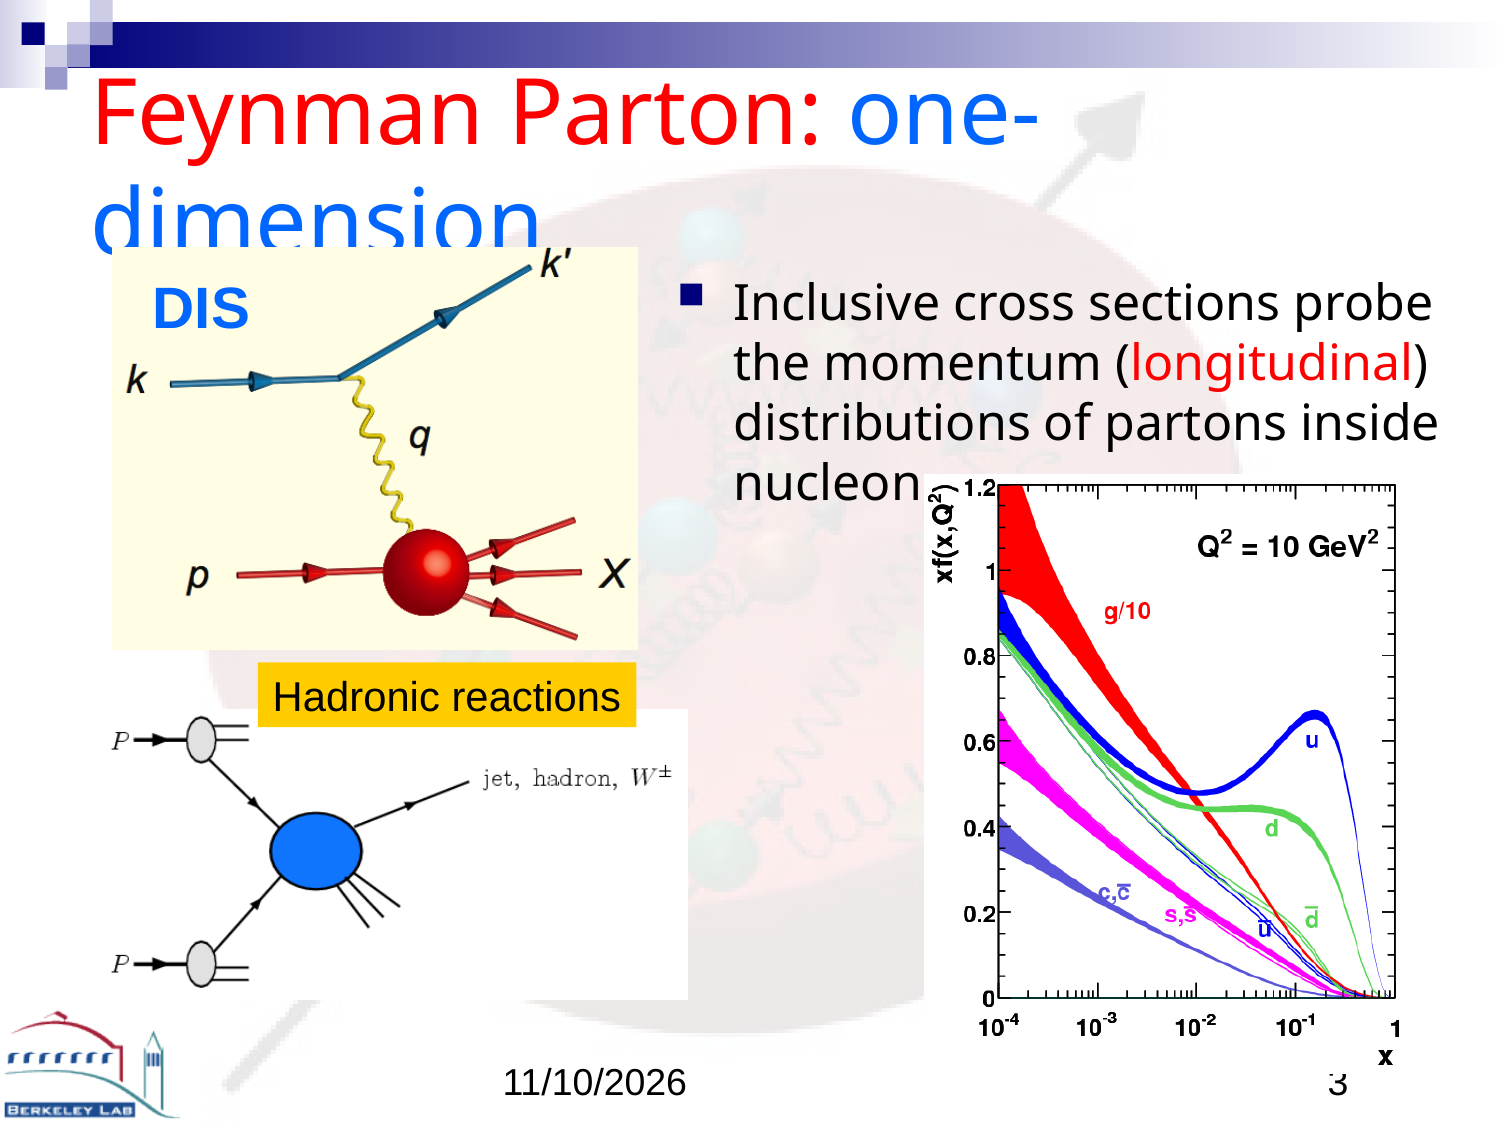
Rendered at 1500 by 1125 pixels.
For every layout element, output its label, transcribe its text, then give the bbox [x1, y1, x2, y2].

list Inclusive cross sections probe the momentum (longitudinal) distributions of partons inside nucleon [662, 262, 1463, 963]
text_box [99, 662, 688, 1001]
slide_number 3 [1312, 1050, 1425, 1125]
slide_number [487, 1050, 750, 1125]
picture [0, 67, 1413, 1125]
title Feynman Parton: one-dimension [75, 75, 1463, 250]
